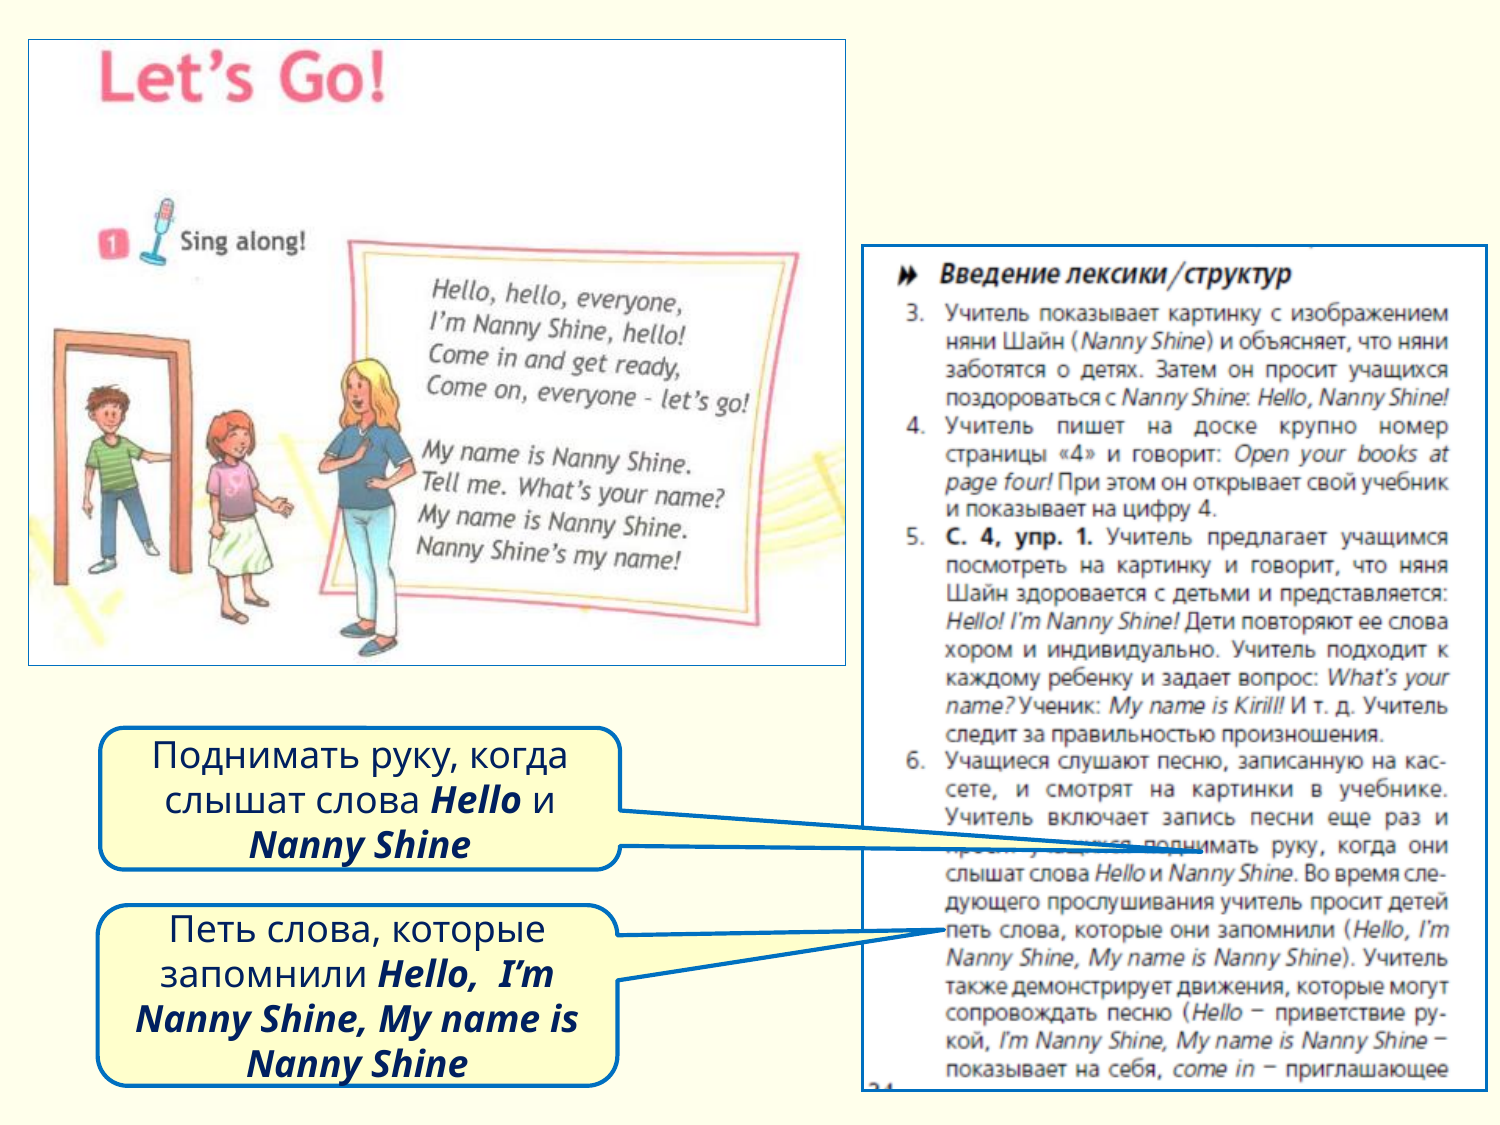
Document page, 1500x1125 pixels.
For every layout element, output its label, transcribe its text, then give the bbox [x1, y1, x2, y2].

picture [863, 246, 1485, 1090]
text_box Поднимать руку, когда слышат слова Hello и Nanny Shine [98, 725, 858, 872]
text_box Петь слова, которые запомнили Hello, I’m Nanny Shine, My name is Nanny Shine [95, 903, 858, 1088]
picture [29, 39, 846, 666]
